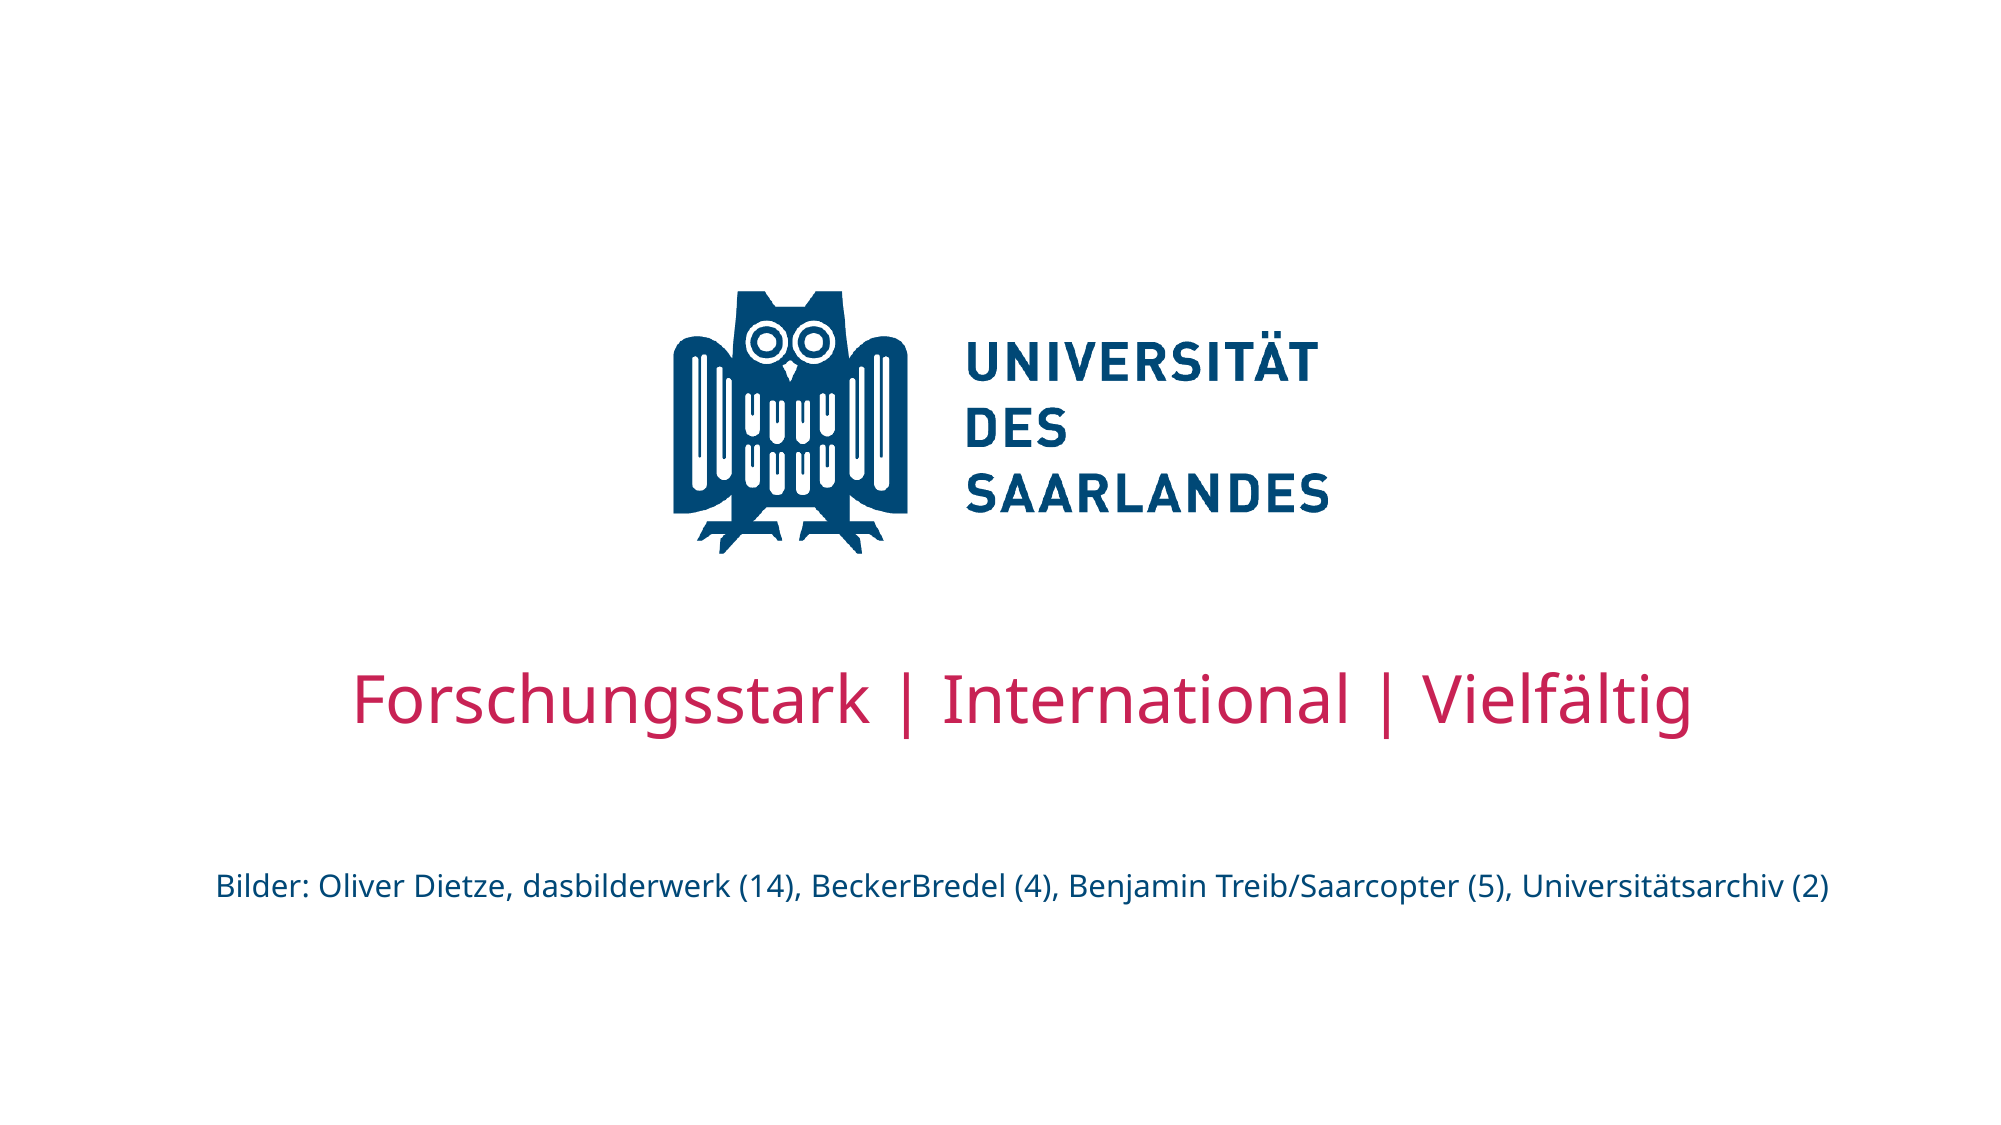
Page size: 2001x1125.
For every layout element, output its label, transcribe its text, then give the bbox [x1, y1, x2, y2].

title Forschungsstark | International | Vielfältig Bilder: Oliver Dietze, dasbilderwerk (14), BeckerBredel (4), Benjamin Treib/Saarcopter (5), Universitätsarchiv (2) [78, 649, 1969, 744]
picture [673, 291, 1328, 554]
